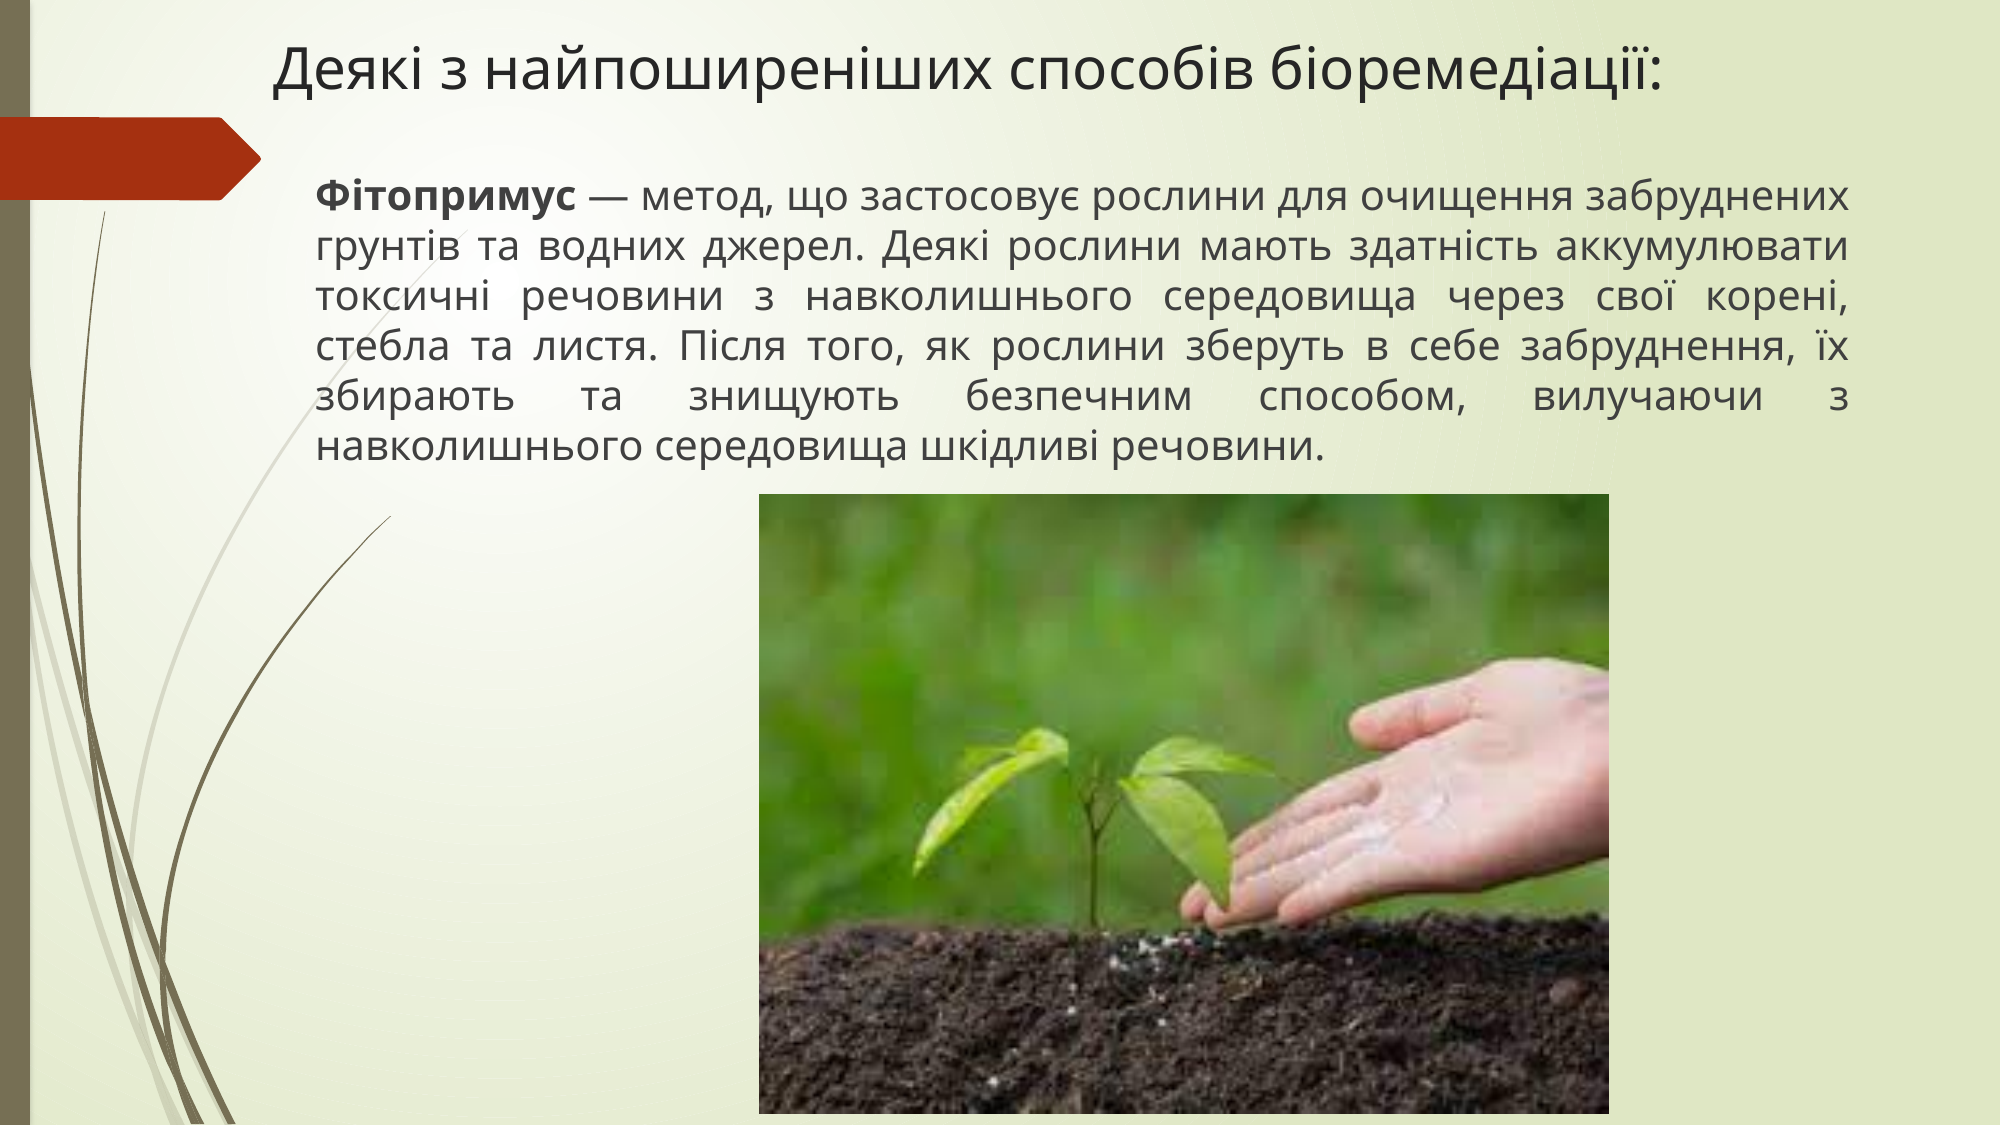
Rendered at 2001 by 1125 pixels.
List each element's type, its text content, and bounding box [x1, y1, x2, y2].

list Фітопримус — метод, що застосовує рослини для очищення забруднених грунтів та водних джерел. Деякі рослини мають здатність аккумулювати токсичні речовини з навколишнього середовища через свої корені, стебла та листя. Після того, як рослини зберуть в себе забруднення, їх збирають та знищують безпечним способом, вилучаючи з навколишнього середовища шкідливі речовини. [300, 160, 1865, 781]
title Деякі з найпоширеніших способів біоремедіації: [258, 23, 1848, 234]
picture [759, 494, 1609, 1115]
